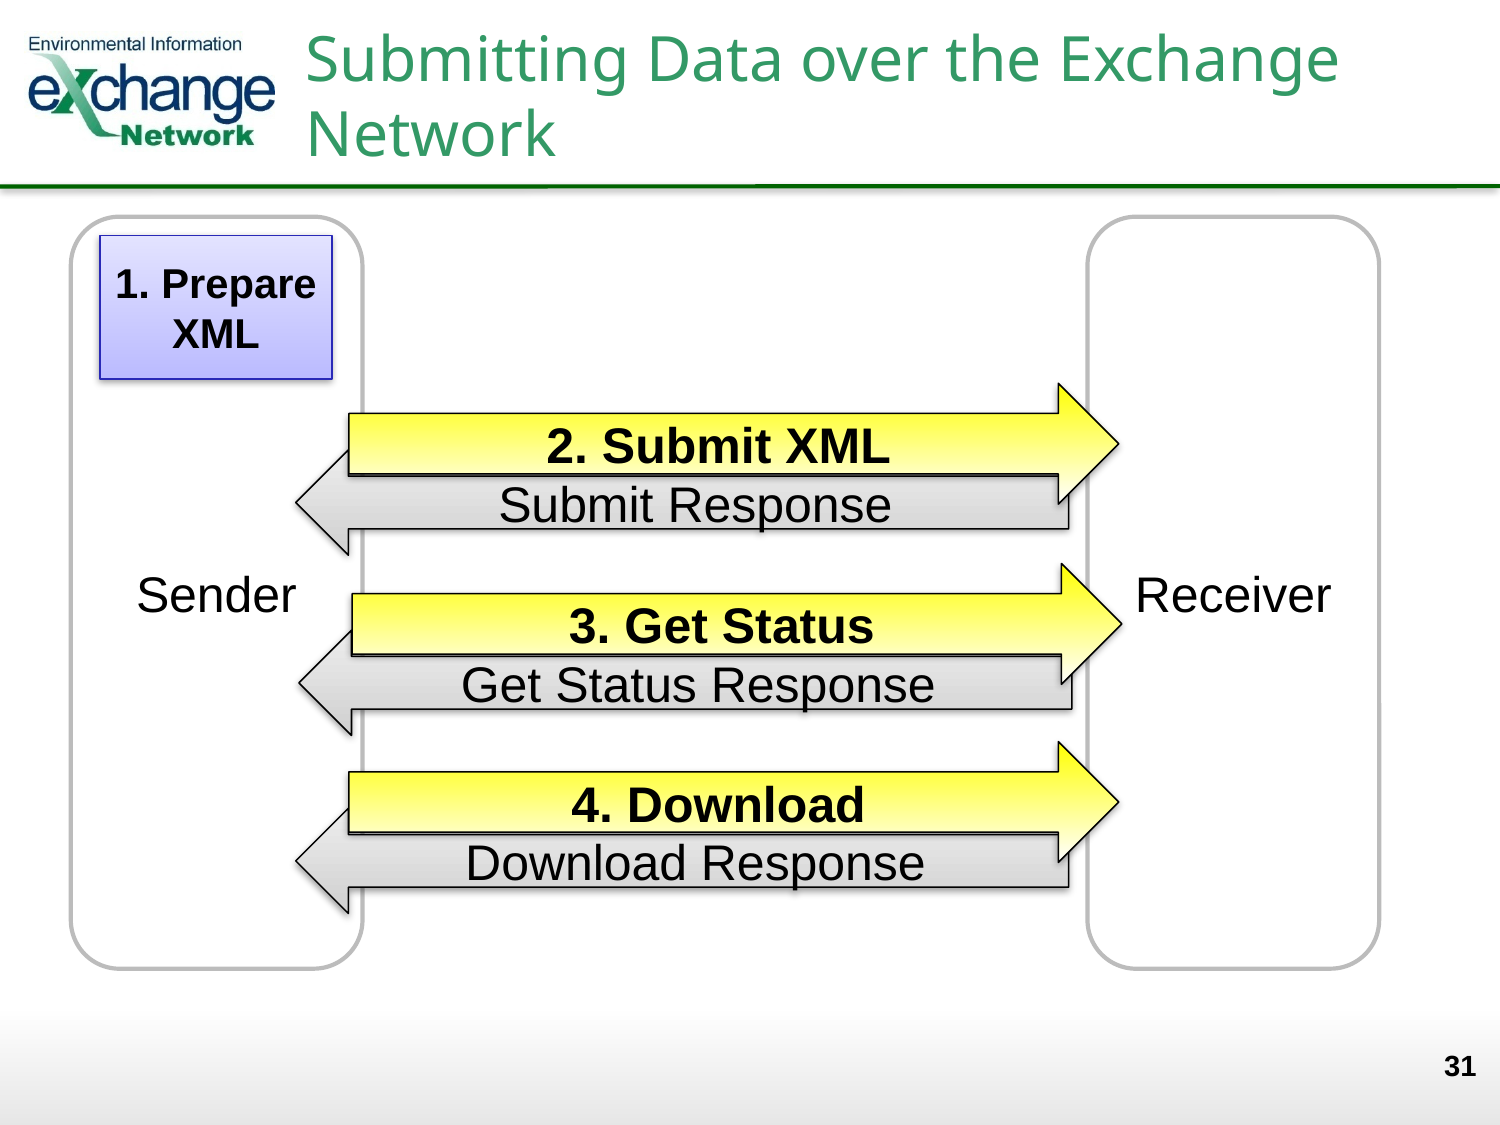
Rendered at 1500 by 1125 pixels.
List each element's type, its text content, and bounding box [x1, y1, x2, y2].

text_box Receiver [1085, 214, 1382, 971]
picture [24, 31, 275, 158]
text_box Sender [68, 214, 365, 971]
text_box 1. Prepare XML [99, 235, 333, 380]
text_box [295, 383, 1119, 556]
title Submitting Data over the Exchange Network [290, 0, 1500, 188]
slide_number 31 [1178, 1039, 1492, 1115]
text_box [298, 563, 1123, 736]
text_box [295, 741, 1119, 914]
